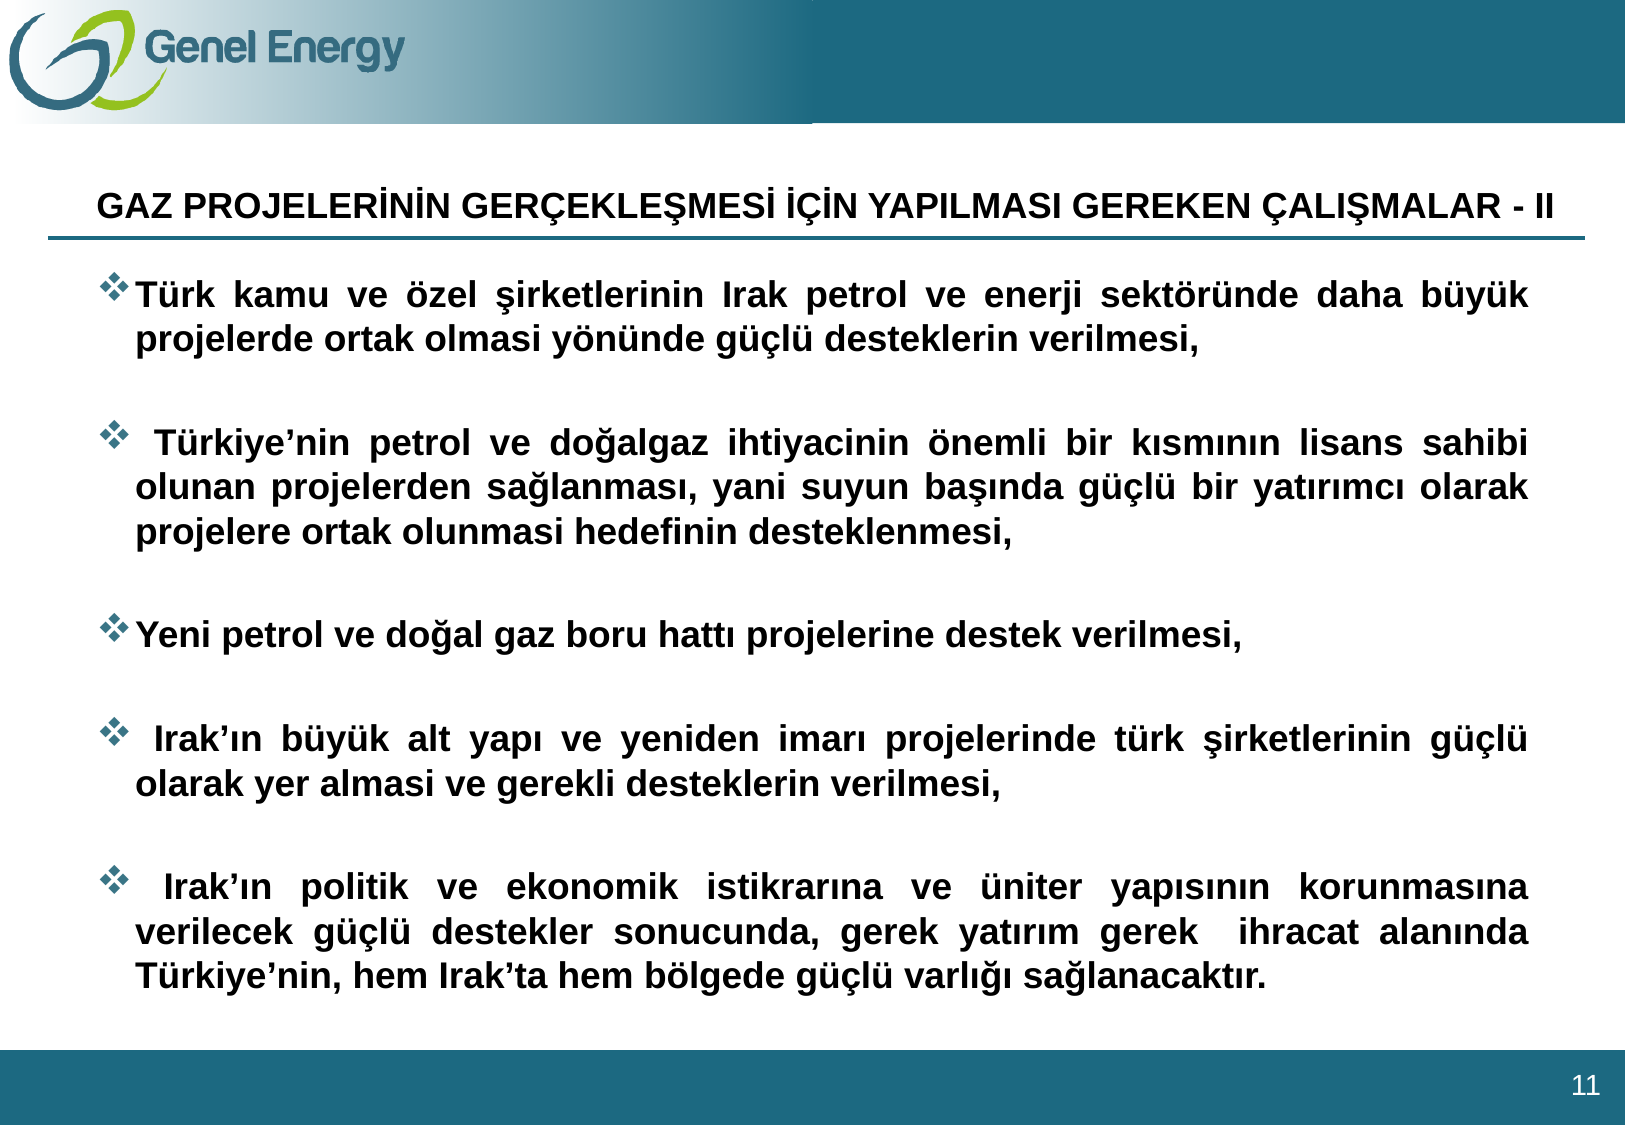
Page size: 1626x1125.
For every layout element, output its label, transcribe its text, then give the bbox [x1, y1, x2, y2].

slide_number 11 [1236, 1053, 1617, 1114]
title GAZ PROJELERİNİN GERÇEKLEŞMESİ İÇİN YAPILMASI GEREKEN ÇALIŞMALAR - II [81, 133, 1606, 234]
list Türk kamu ve özel şirketlerinin Irak petrol ve enerji sektöründe daha büyük projelerde ortak olmasi yönünde güçlü desteklerin verilmesi, Türkiye’nin petrol ve doğalgaz ihtiyacinin önemli bir kısmının lisans sahibi olunan projelerden sağlanması, yani suyun başında güçlü bir yatırımcı olarak projelere ortak olunmasi hedefinin desteklenmesi, Yeni petrol ve doğal gaz boru hattı projelerine destek verilmesi, Irak’ın büyük alt yapı ve yeniden imarı projelerinde türk şirketlerinin güçlü olarak yer almasi ve gerekli desteklerin verilmesi, Irak’ın politik ve ekonomik istikrarına ve üniter yapısının korunmasına verilecek güçlü destekler sonucunda, gerek yatırım gerek ihracat alanında Türkiye’nin, hem Irak’ta hem bölgede güçlü varlığı sağlanacaktır. [81, 262, 1544, 1005]
picture [2, 8, 405, 115]
